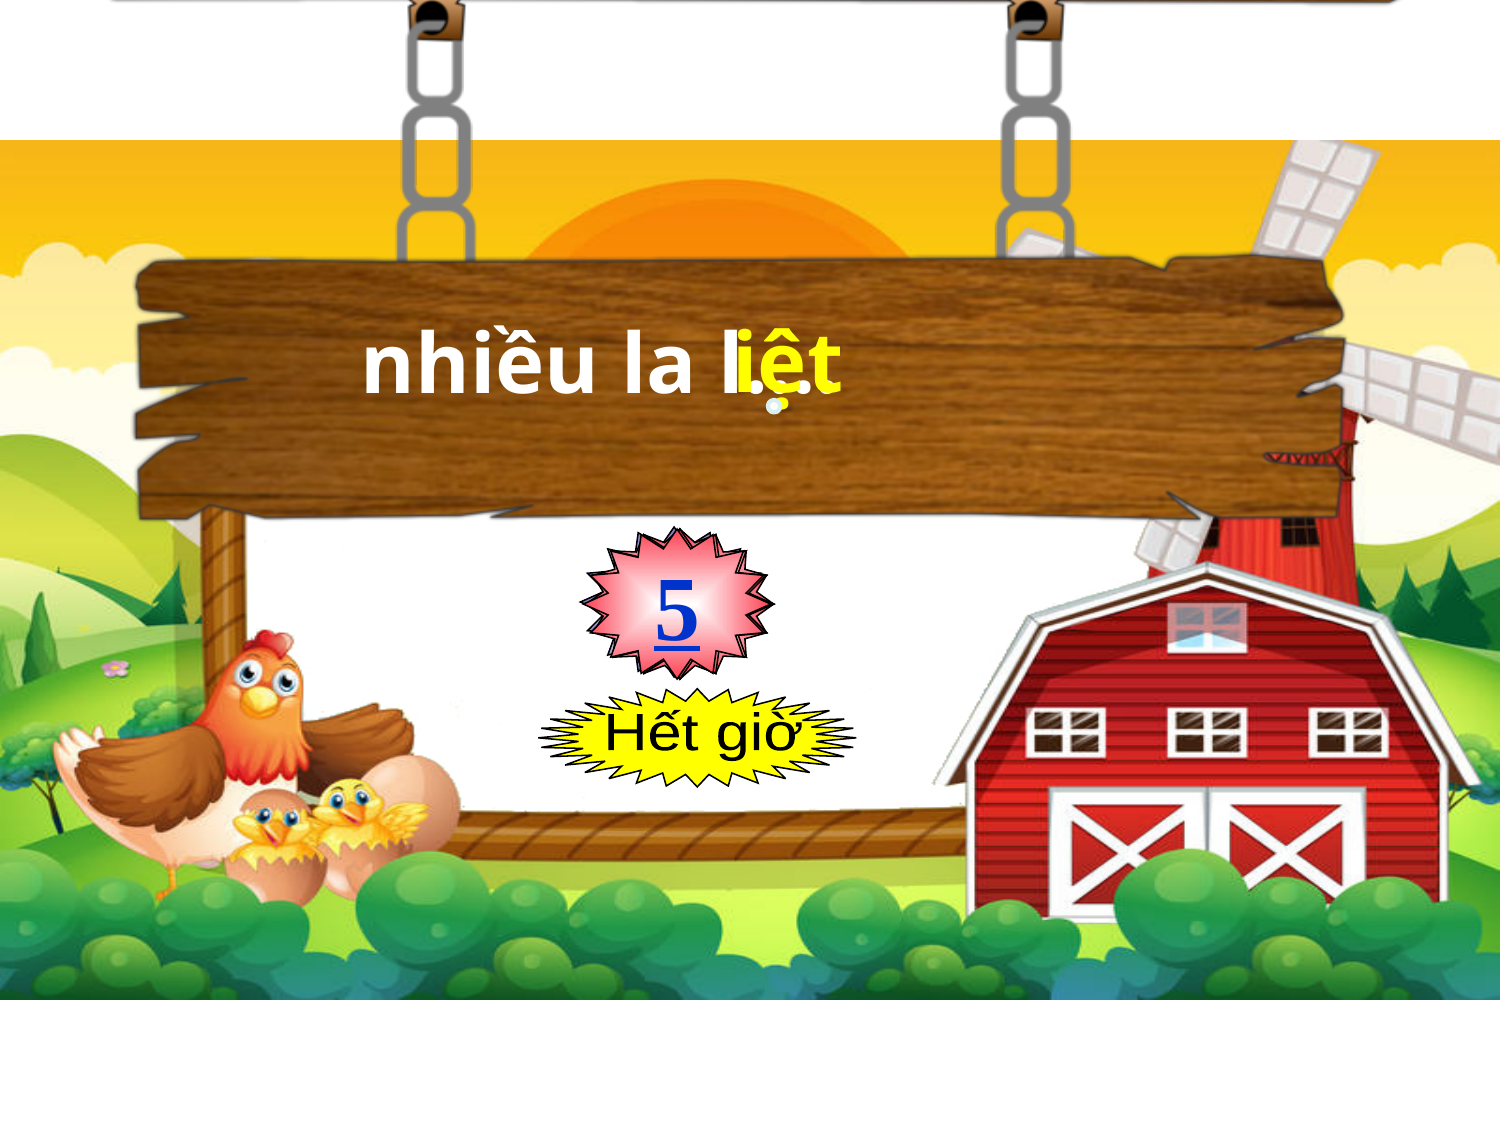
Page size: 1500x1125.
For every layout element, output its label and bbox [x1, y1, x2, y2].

picture [0, 0, 1500, 1001]
text_box [538, 688, 857, 788]
